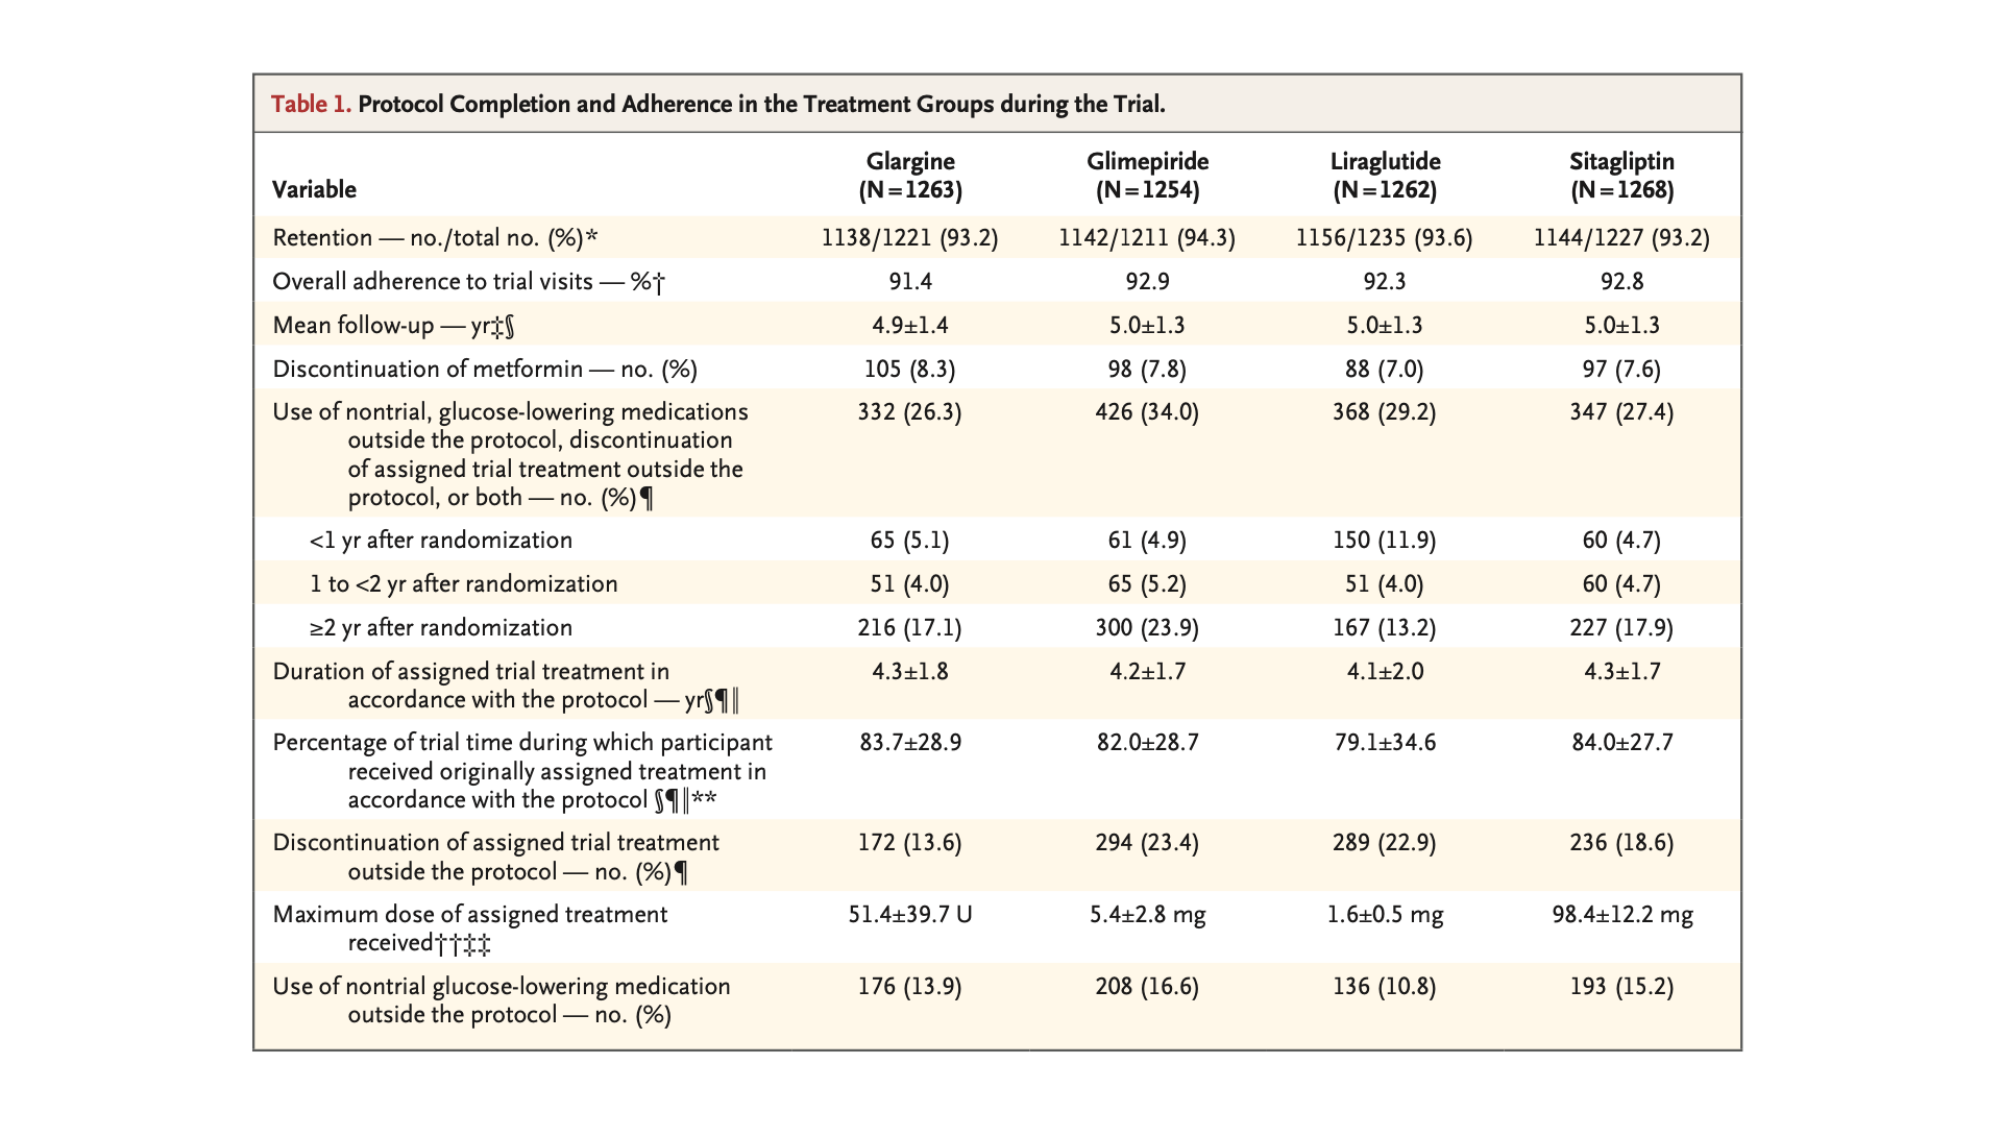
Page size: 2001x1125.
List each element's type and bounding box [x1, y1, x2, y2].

picture [243, 62, 1757, 1063]
